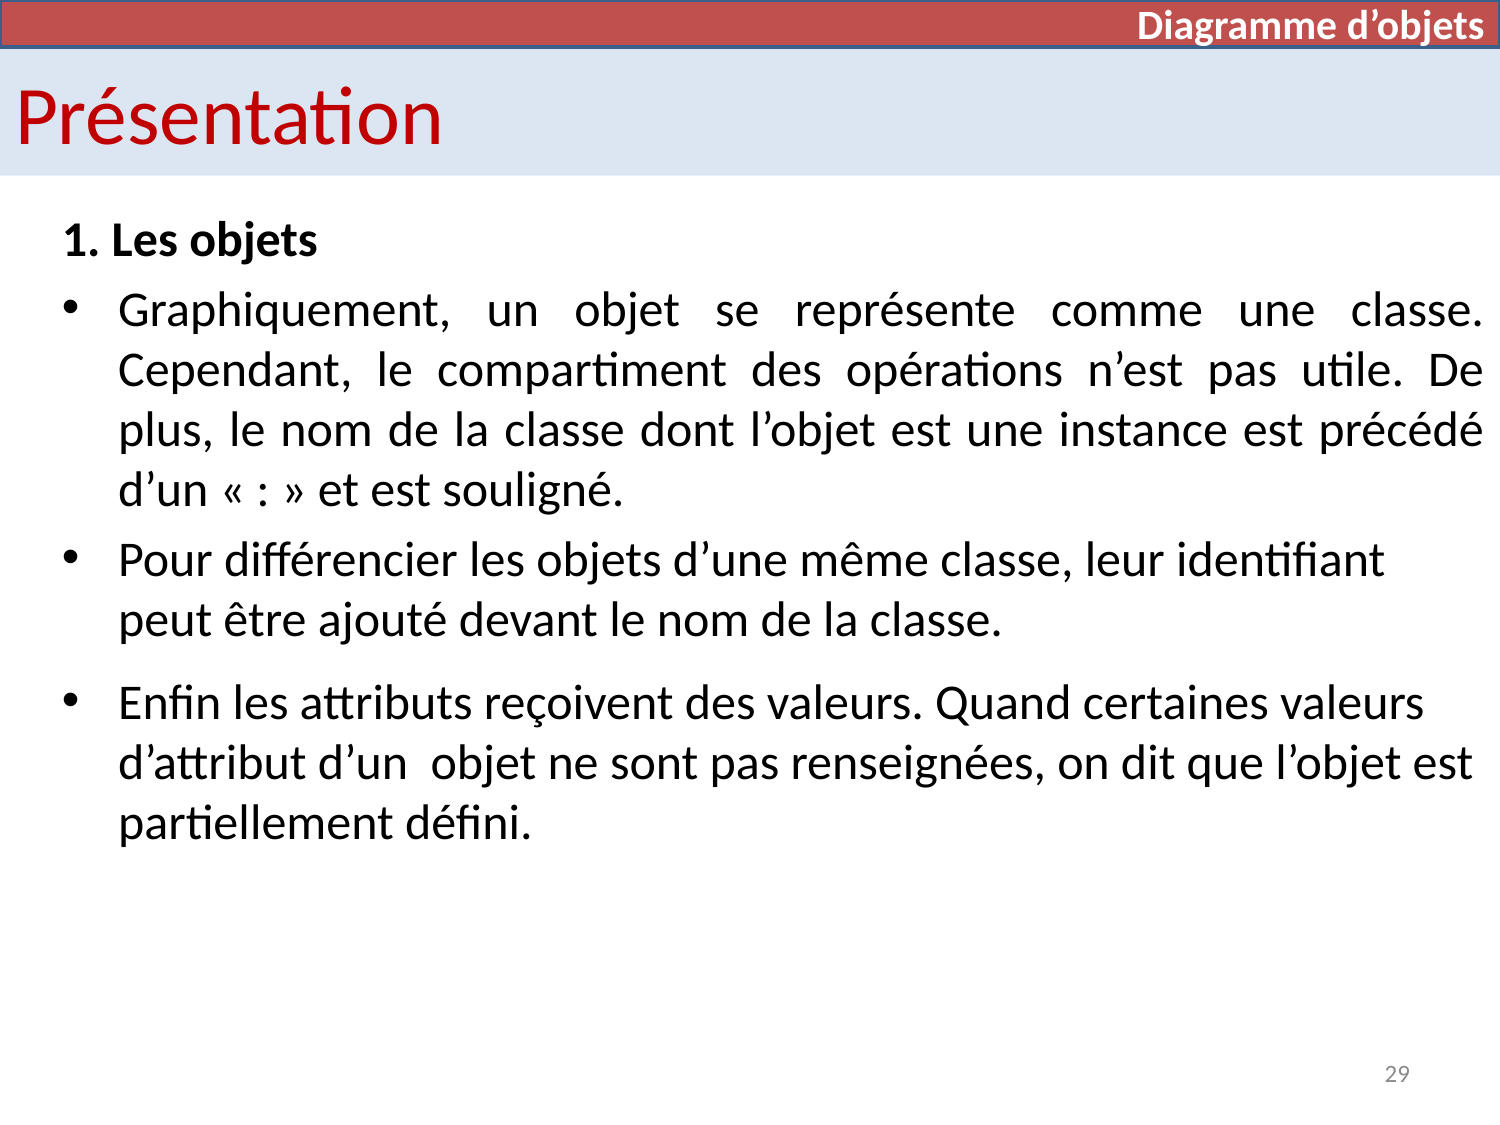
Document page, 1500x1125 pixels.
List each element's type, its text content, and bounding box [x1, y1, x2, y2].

slide_number 29 [1074, 1042, 1425, 1103]
title Présentation [0, 49, 1500, 178]
text_box Diagramme d’objets [0, 0, 1500, 49]
list 1. Les objets Graphiquement, un objet se représente comme une classe. Cependant, le compartiment des opérations n’est pas utile. De plus, le nom de la classe dont l’objet est une instance est précédé d’un « : » et est souligné. Pour différencier les objets d’une même classe, leur identifiant peut être ajouté devant le nom de la classe. Enfin les attributs reçoivent des valeurs. Quand certaines valeurs d’attribut d’un objet ne sont pas renseignées, on dit que l’objet est partiellement défini. [46, 199, 1500, 1067]
